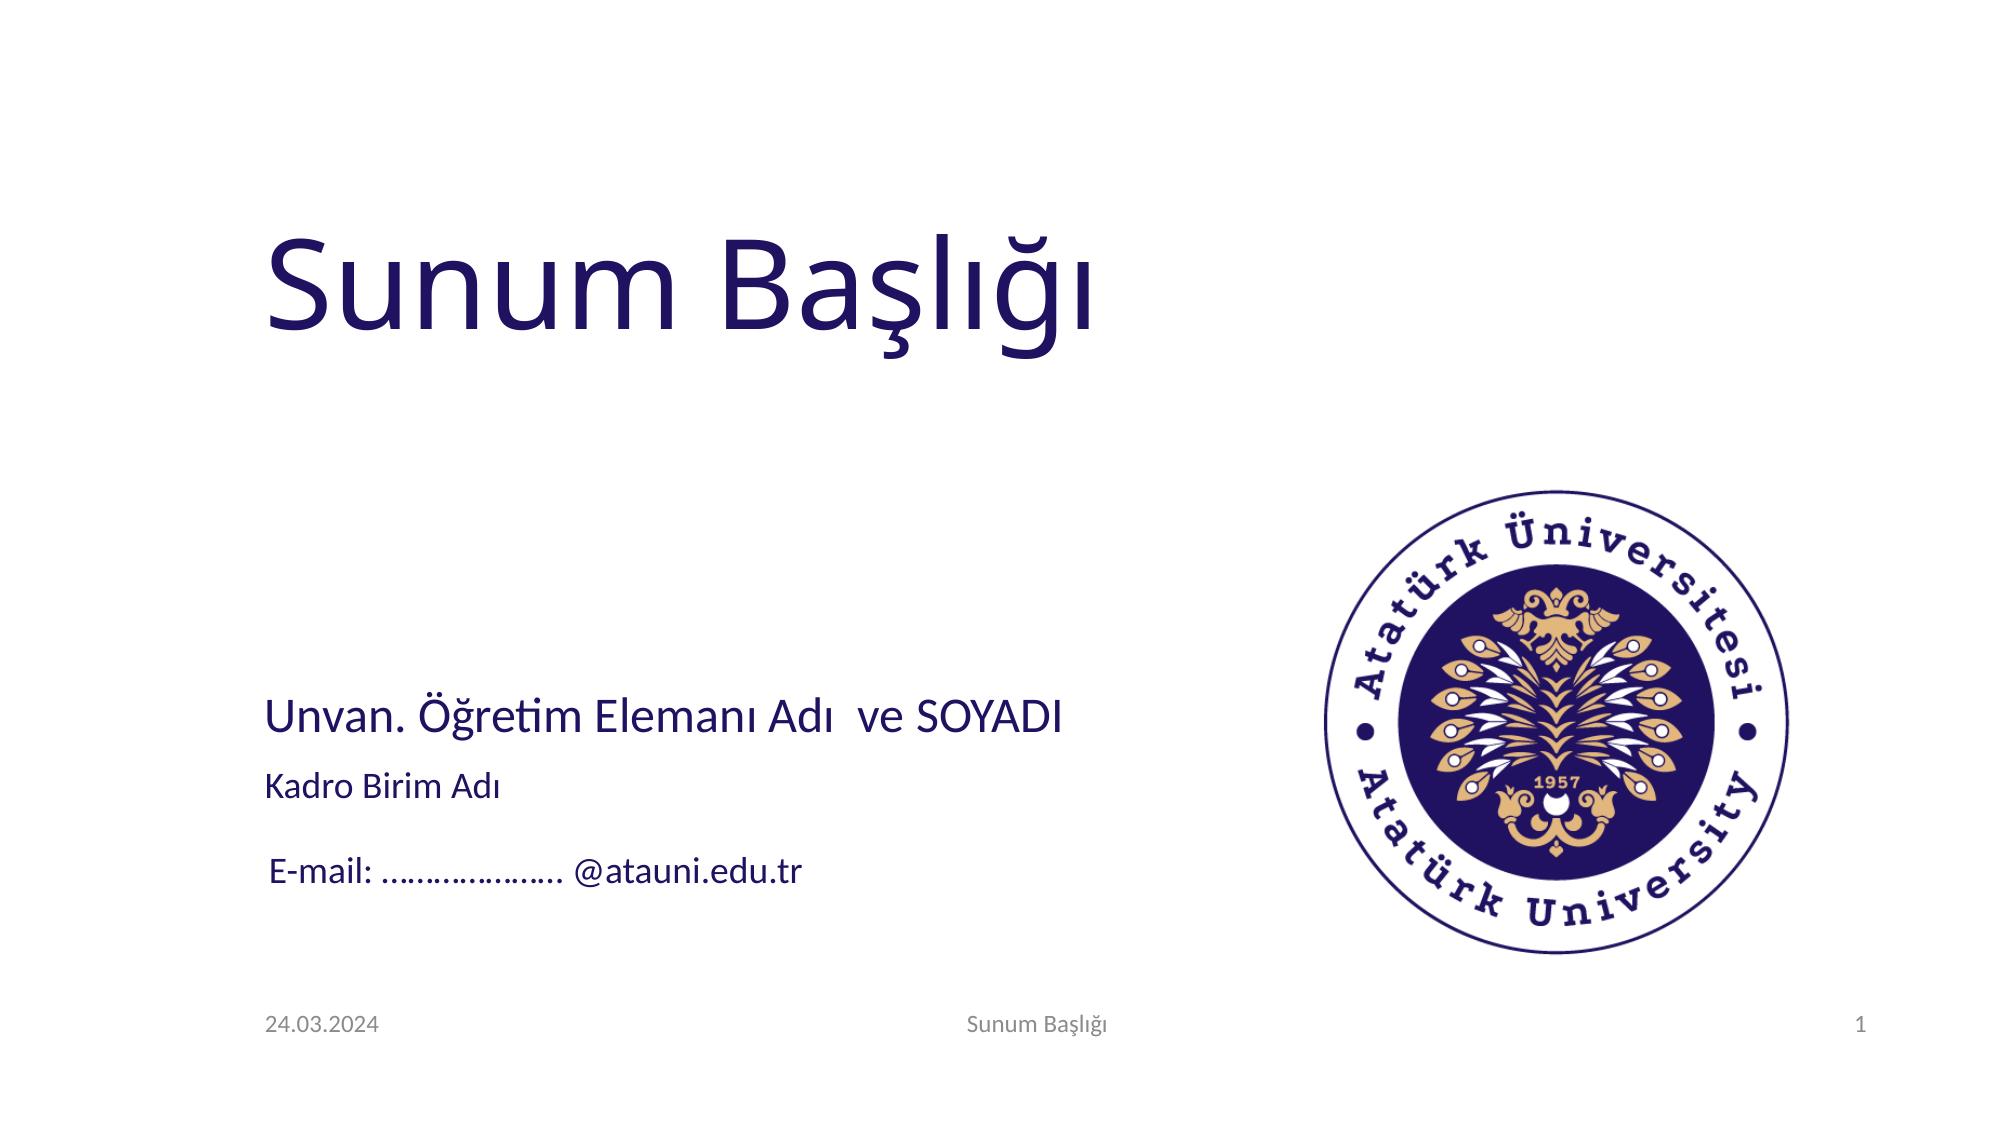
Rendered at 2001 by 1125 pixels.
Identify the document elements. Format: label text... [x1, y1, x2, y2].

text_box 1 [1431, 993, 1882, 1053]
title Sunum Başlığı [249, 156, 1750, 364]
text_box Sunum Başlığı [699, 993, 1375, 1053]
text_box 24.03.2024 [249, 993, 699, 1053]
picture [1284, 424, 1825, 993]
text_box E-mail: ………………… @atauni.edu.tr [253, 838, 1211, 899]
subtitle Unvan. Öğretim Elemanı Adı ve SOYADI [249, 637, 1211, 796]
text_box Kadro Birim Adı [249, 753, 700, 814]
